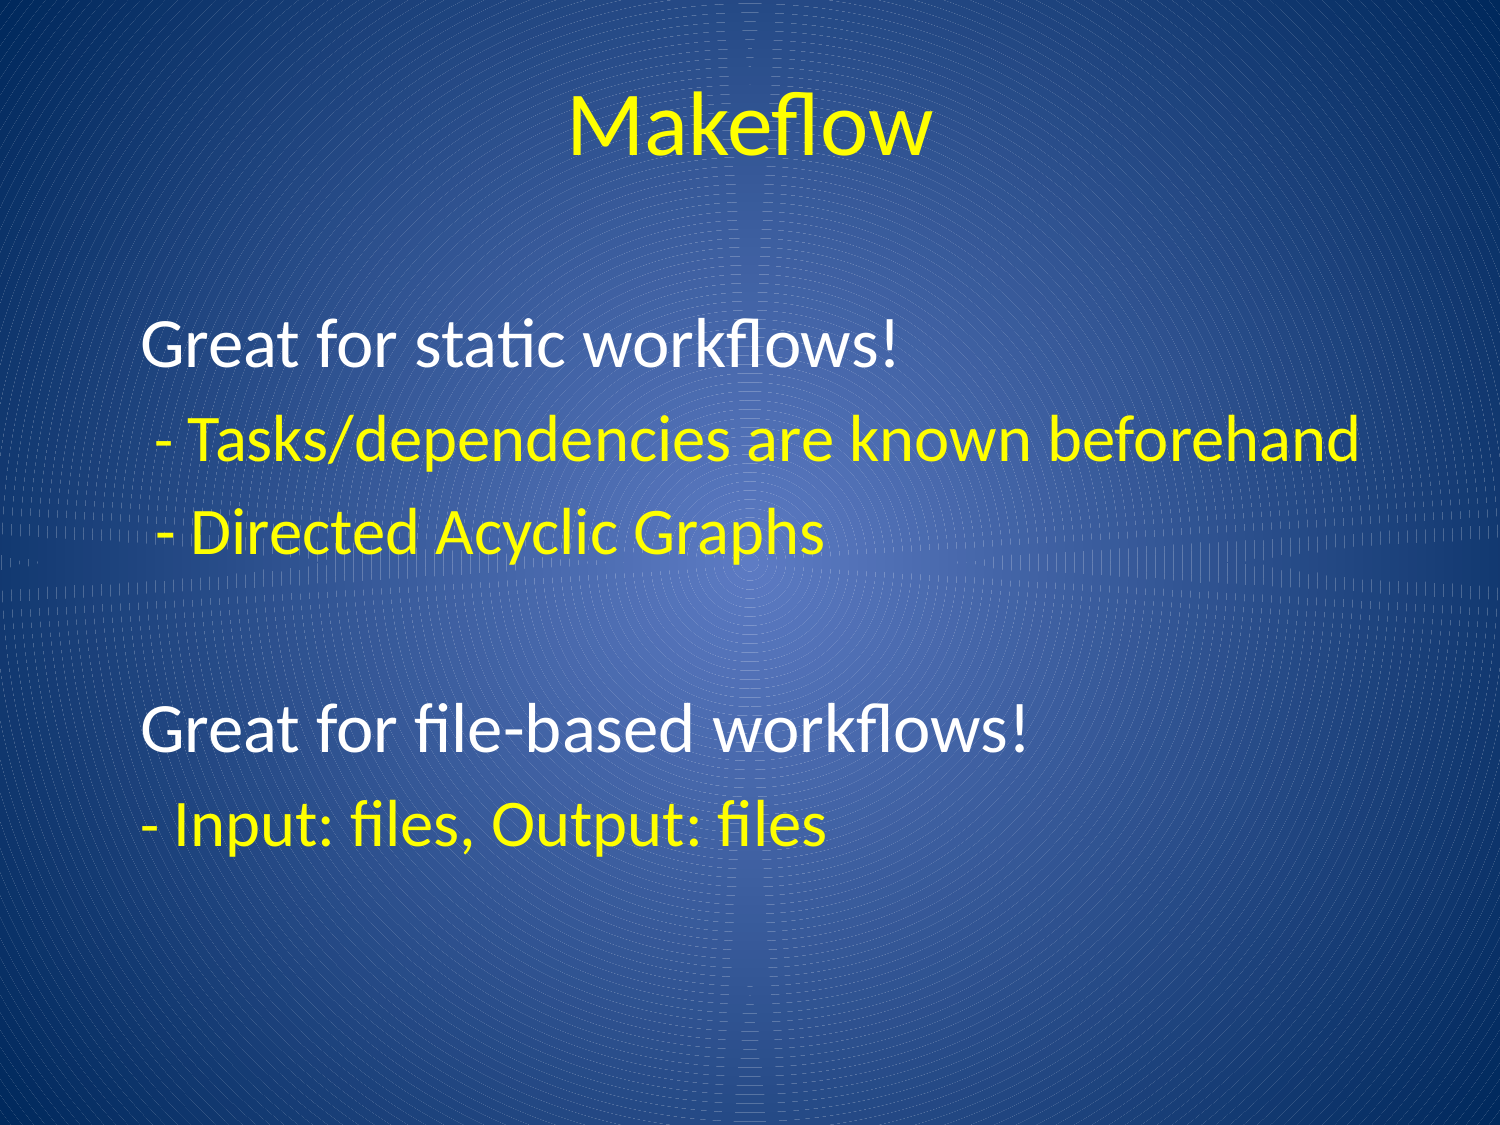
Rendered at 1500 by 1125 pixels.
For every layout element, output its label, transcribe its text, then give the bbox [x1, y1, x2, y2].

list Great for static workflows! - Tasks/dependencies are known beforehand - Directed Acyclic Graphs Great for file-based workflows! - Input: files, Output: files [124, 199, 1401, 1026]
title Makeflow [74, 24, 1426, 213]
